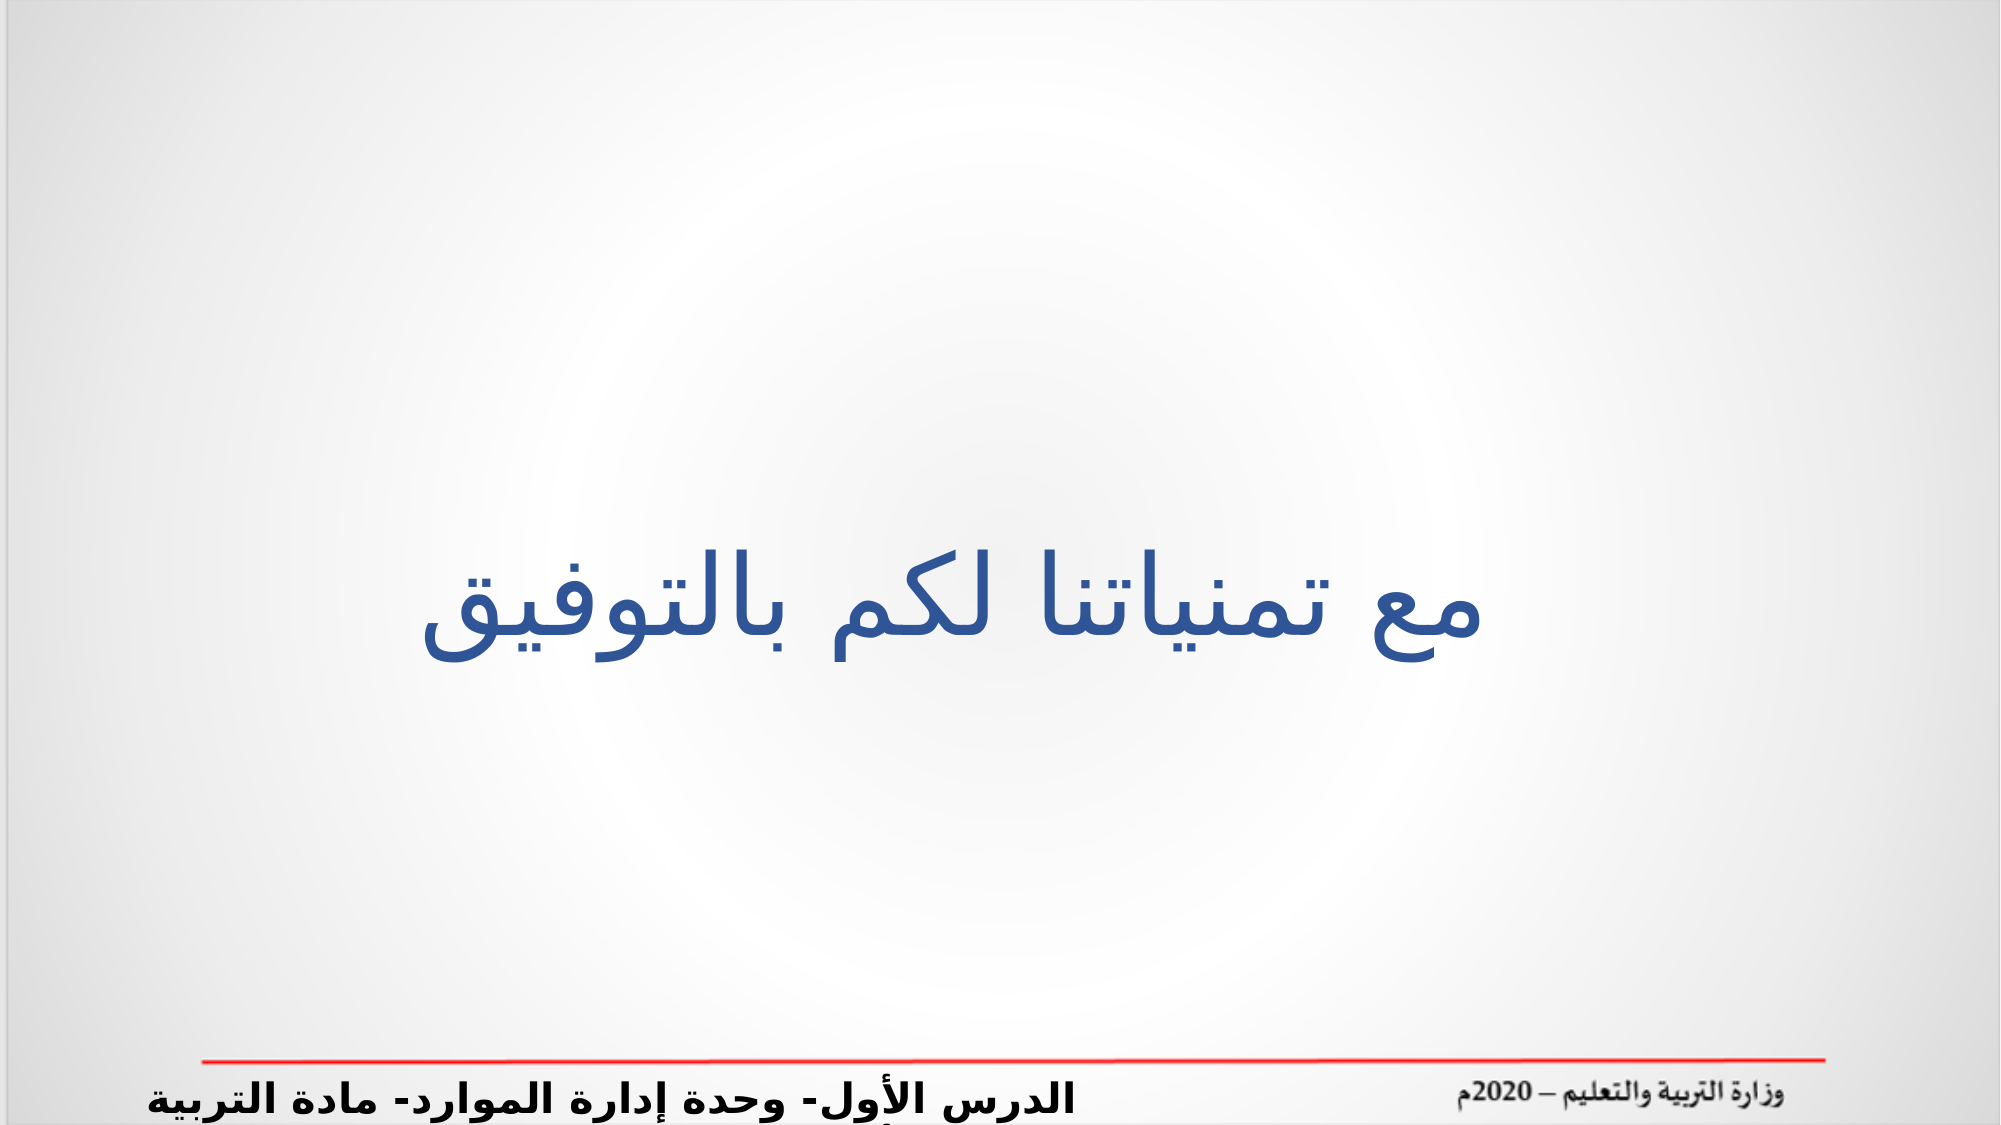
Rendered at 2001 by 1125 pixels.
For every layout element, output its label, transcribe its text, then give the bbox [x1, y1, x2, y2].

picture [0, 0, 2001, 1125]
text_box مع تمنياتنا لكم بالتوفيق [404, 515, 1541, 666]
text_box الدرس الأول- وحدة إدارة الموارد- مادة التربية الأسرية-الصف الثالث الإعدادي [47, 1064, 1177, 1125]
